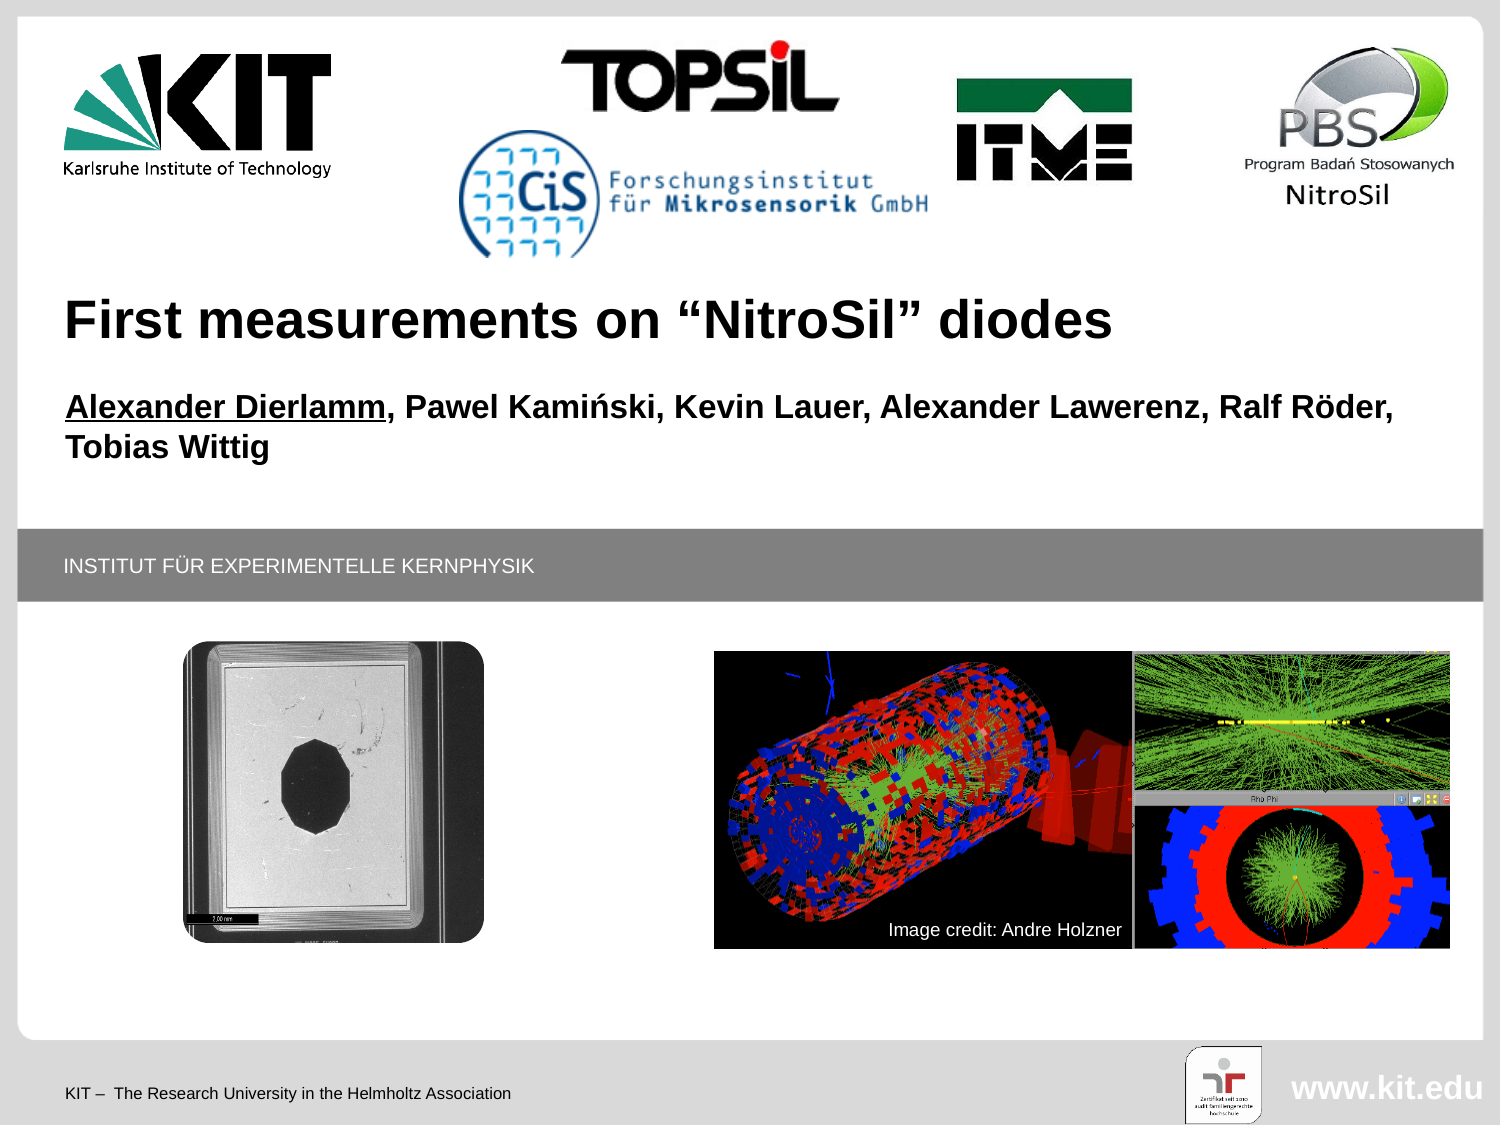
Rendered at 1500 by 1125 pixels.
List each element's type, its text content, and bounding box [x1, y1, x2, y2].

picture [0, 0, 1500, 1125]
text_box Alexander Dierlamm, Pawel Kamiński, Kevin Lauer, Alexander Lawerenz, Ralf Röder, Tobias Wittig [65, 385, 1439, 488]
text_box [714, 650, 1451, 949]
text_box First measurements on “NitroSil” diodes [64, 231, 1442, 350]
